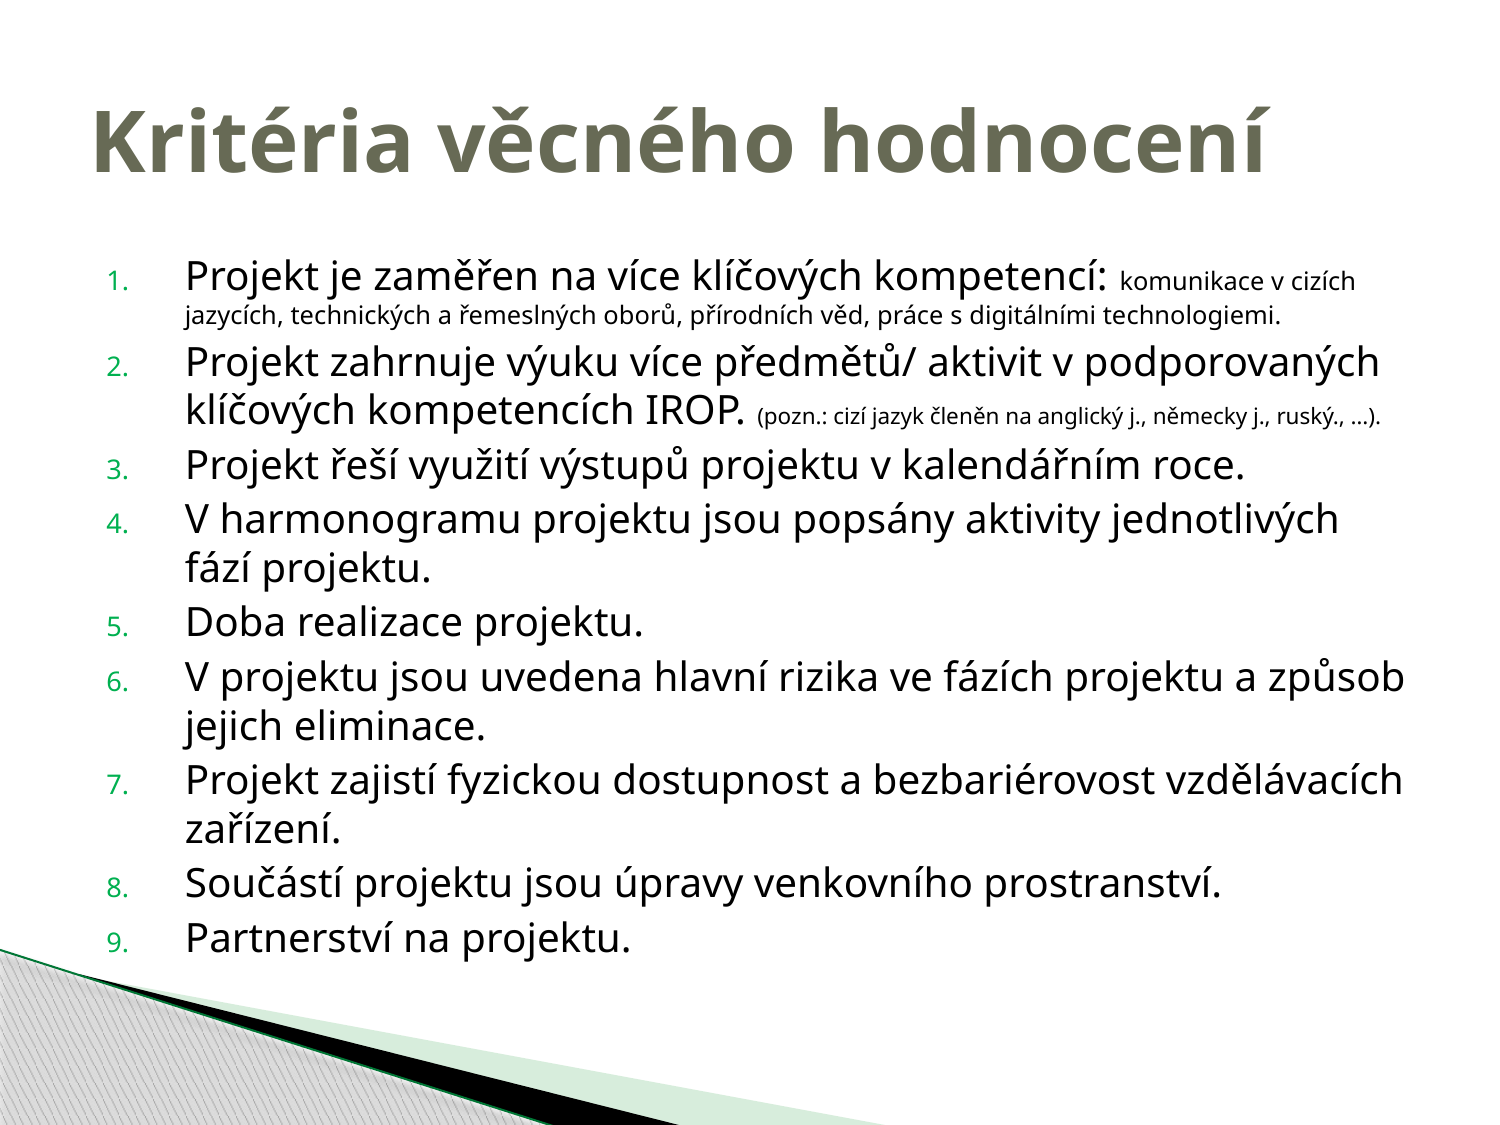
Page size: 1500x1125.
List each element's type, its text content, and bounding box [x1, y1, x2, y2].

list Projekt je zaměřen na více klíčových kompetencí: komunikace v cizích jazycích, technických a řemeslných oborů, přírodních věd, práce s digitálními technologiemi. Projekt zahrnuje výuku více předmětů/ aktivit v podporovaných klíčových kompetencích IROP. (pozn.: cizí jazyk členěn na anglický j., německy j., ruský., …). Projekt řeší využití výstupů projektu v kalendářním roce. V harmonogramu projektu jsou popsány aktivity jednotlivých fází projektu. Doba realizace projektu. V projektu jsou uvedena hlavní rizika ve fázích projektu a způsob jejich eliminace. Projekt zajistí fyzickou dostupnost a bezbariérovost vzdělávacích zařízení. Součástí projektu jsou úpravy venkovního prostranství. Partnerství na projektu. [75, 243, 1425, 986]
title Kritéria věcného hodnocení [75, 45, 1425, 233]
